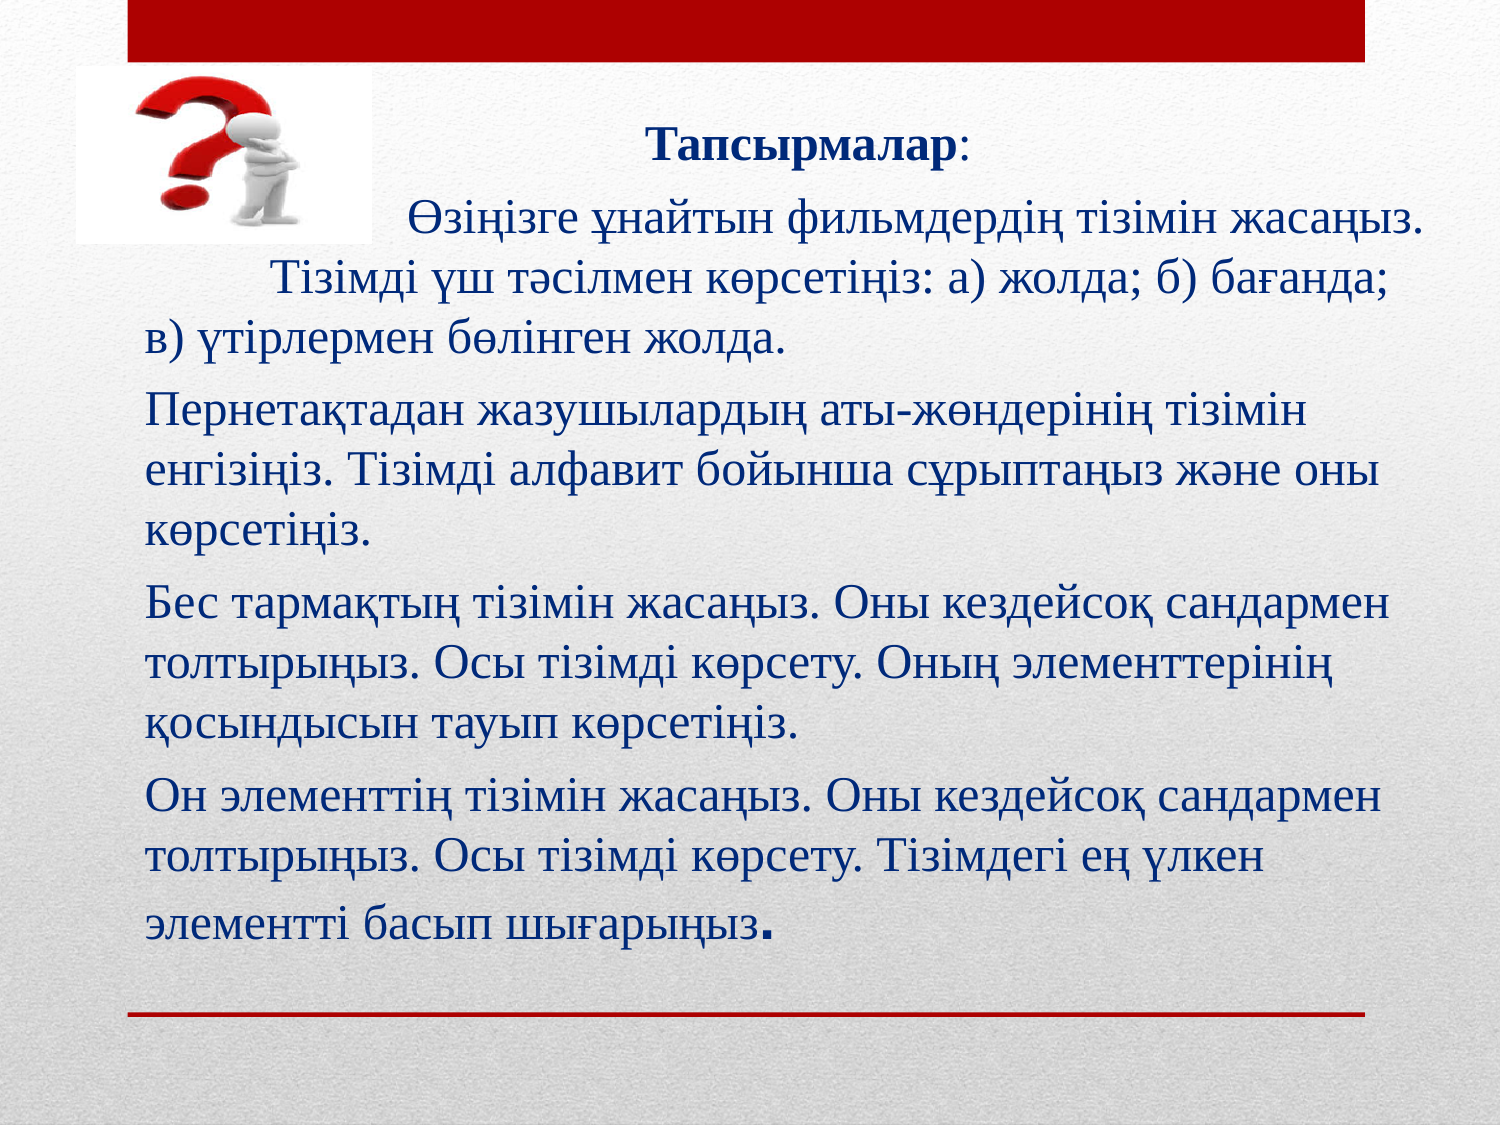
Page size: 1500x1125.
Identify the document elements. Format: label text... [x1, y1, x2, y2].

picture [75, 65, 373, 245]
text_box Тапсырмалар: Өзіңізге ұнайтын фильмдердің тізімін жасаңыз. Тізімді үш тәсілмен көрсетіңіз: а) жолда; б) бағанда; в) үтірлермен бөлінген жолда. Пернетақтадан жазушылардың аты-жөндерінің тізімін енгізіңіз. Тізімді алфавит бойынша сұрыптаңыз және оны көрсетіңіз. Бес тармақтың тізімін жасаңыз. Оны кездейсоқ сандармен толтырыңыз. Осы тізімді көрсету. Оның элементтерінің қосындысын тауып көрсетіңіз. Он элементтің тізімін жасаңыз. Оны кездейсоқ сандармен толтырыңыз. Осы тізімді көрсету. Тізімдегі ең үлкен элементті басып шығарыңыз. [129, 30, 1447, 959]
